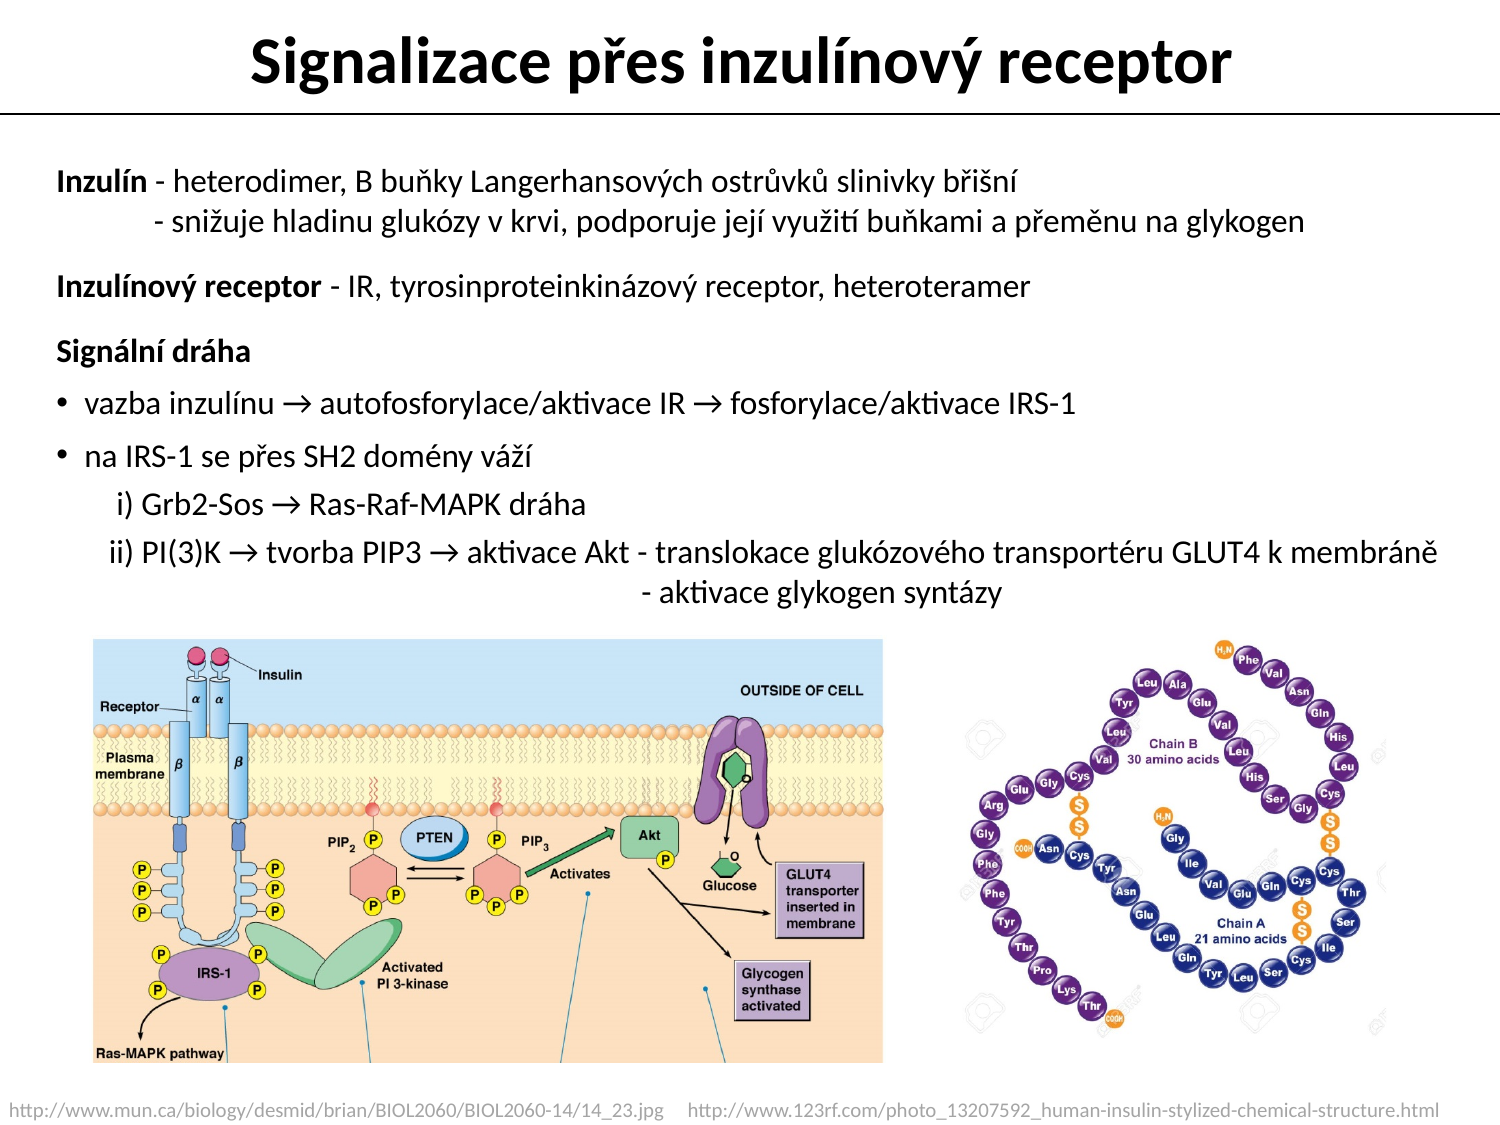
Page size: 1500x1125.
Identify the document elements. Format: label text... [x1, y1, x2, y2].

picture [945, 632, 1387, 1047]
text_box http://www.mun.ca/biology/desmid/brian/BIOL2060/BIOL2060-14/14_23.jpg http://www.123rf.com/photo_13207592_human-insulin-stylized-chemical-structure.html [0, 1089, 1500, 1125]
text_box Inzulín - heterodimer, B buňky Langerhansových ostrůvků slinivky břišní - snižuje hladinu glukózy v krvi, podporuje její využití buňkami a přeměnu na glykogen Inzulínový receptor - IR, tyrosinproteinkinázový receptor, heteroteramer Signální dráha vazba inzulínu → autofosforylace/aktivace IR → fosforylace/aktivace IRS-1 na IRS-1 se přes SH2 domény váží i) Grb2-Sos → Ras-Raf-MAPK dráha ii) PI(3)K → tvorba PIP3 → aktivace Akt - translokace glukózového transportéru GLUT4 k membráně - aktivace glykogen syntázy [41, 152, 1459, 618]
text_box Signalizace přes inzulínový receptor [0, 0, 1500, 113]
picture [89, 635, 888, 1063]
